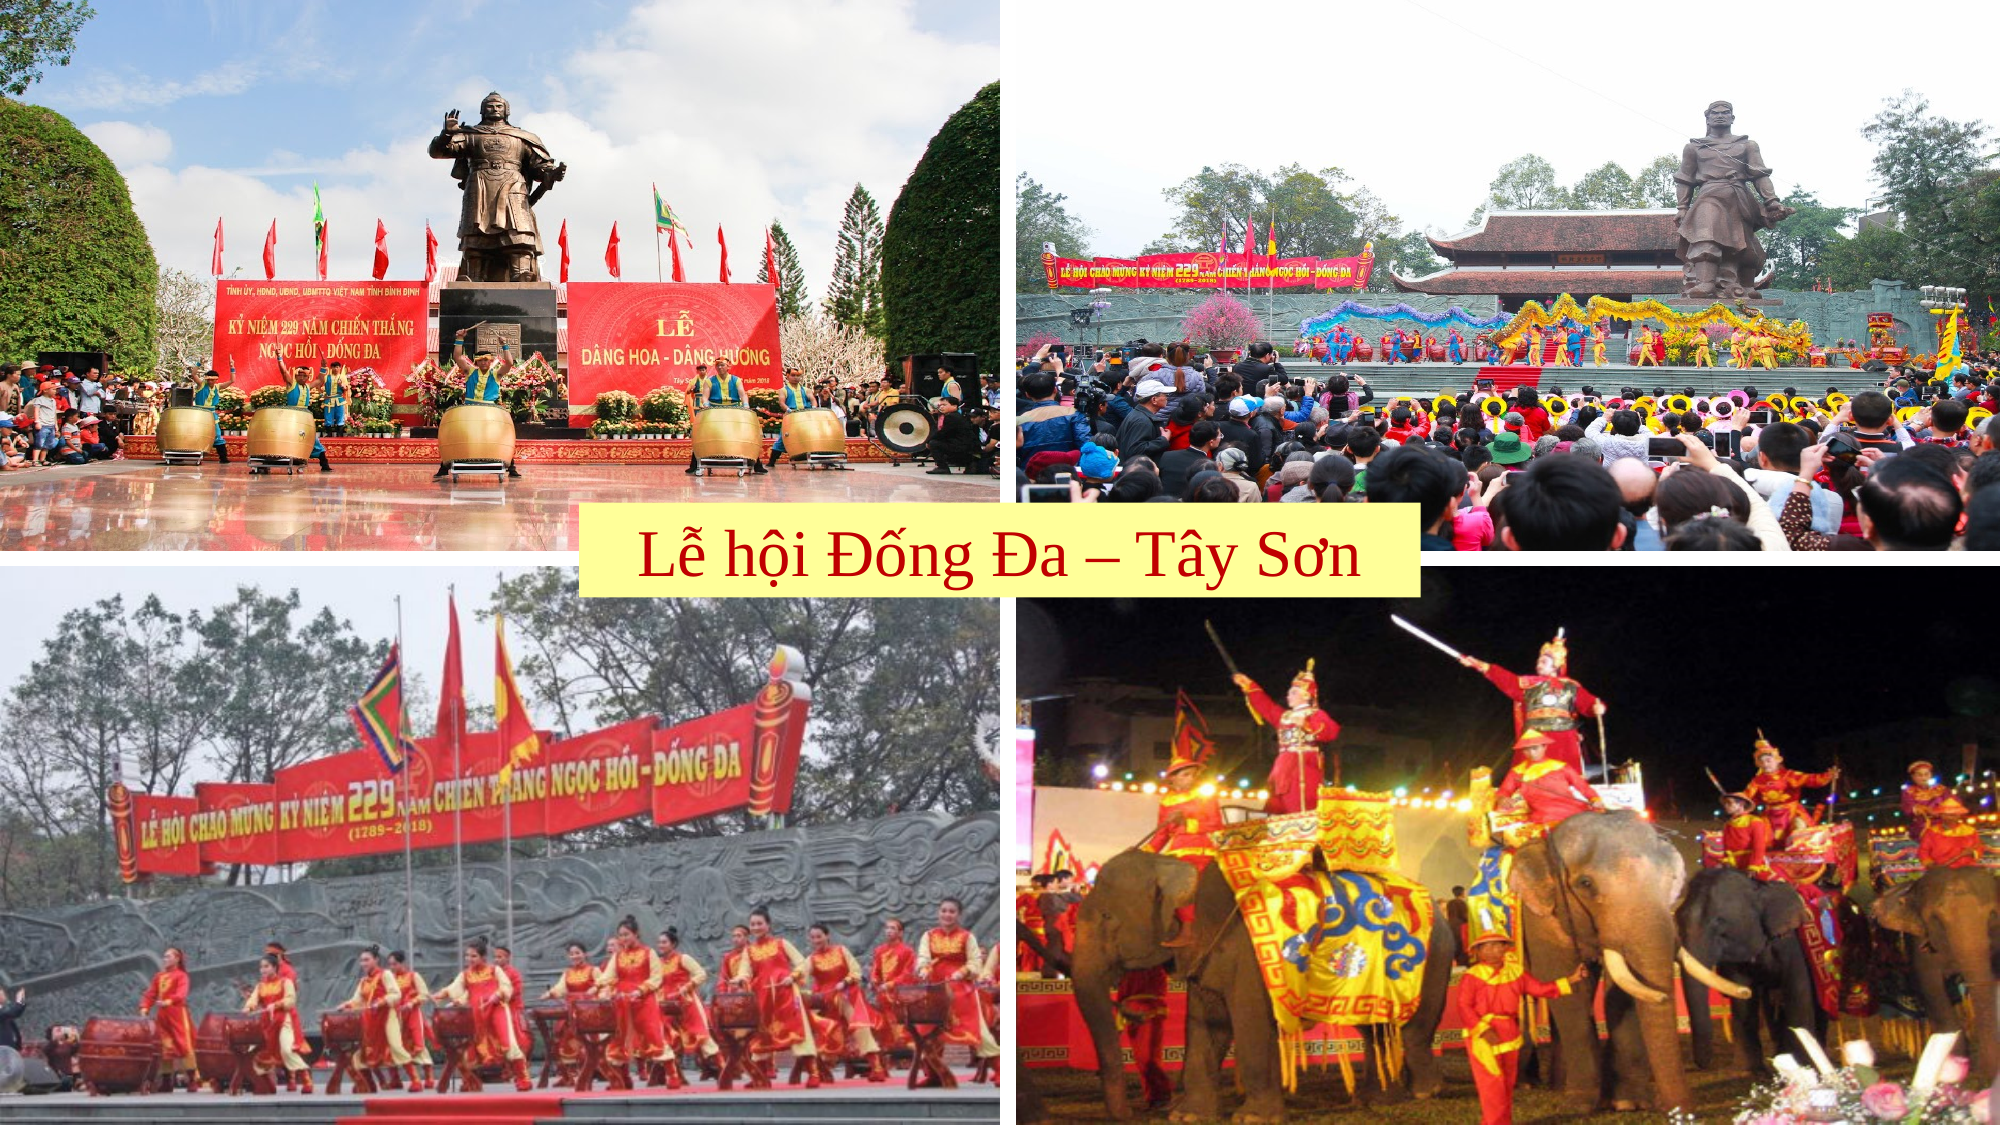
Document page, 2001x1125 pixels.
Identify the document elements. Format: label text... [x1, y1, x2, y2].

text_box Lễ hội Đống Đa – Tây Sơn [579, 502, 1421, 598]
picture [0, 0, 1000, 551]
picture [1016, 0, 2000, 551]
picture [1016, 566, 2000, 1125]
picture [0, 566, 1000, 1125]
